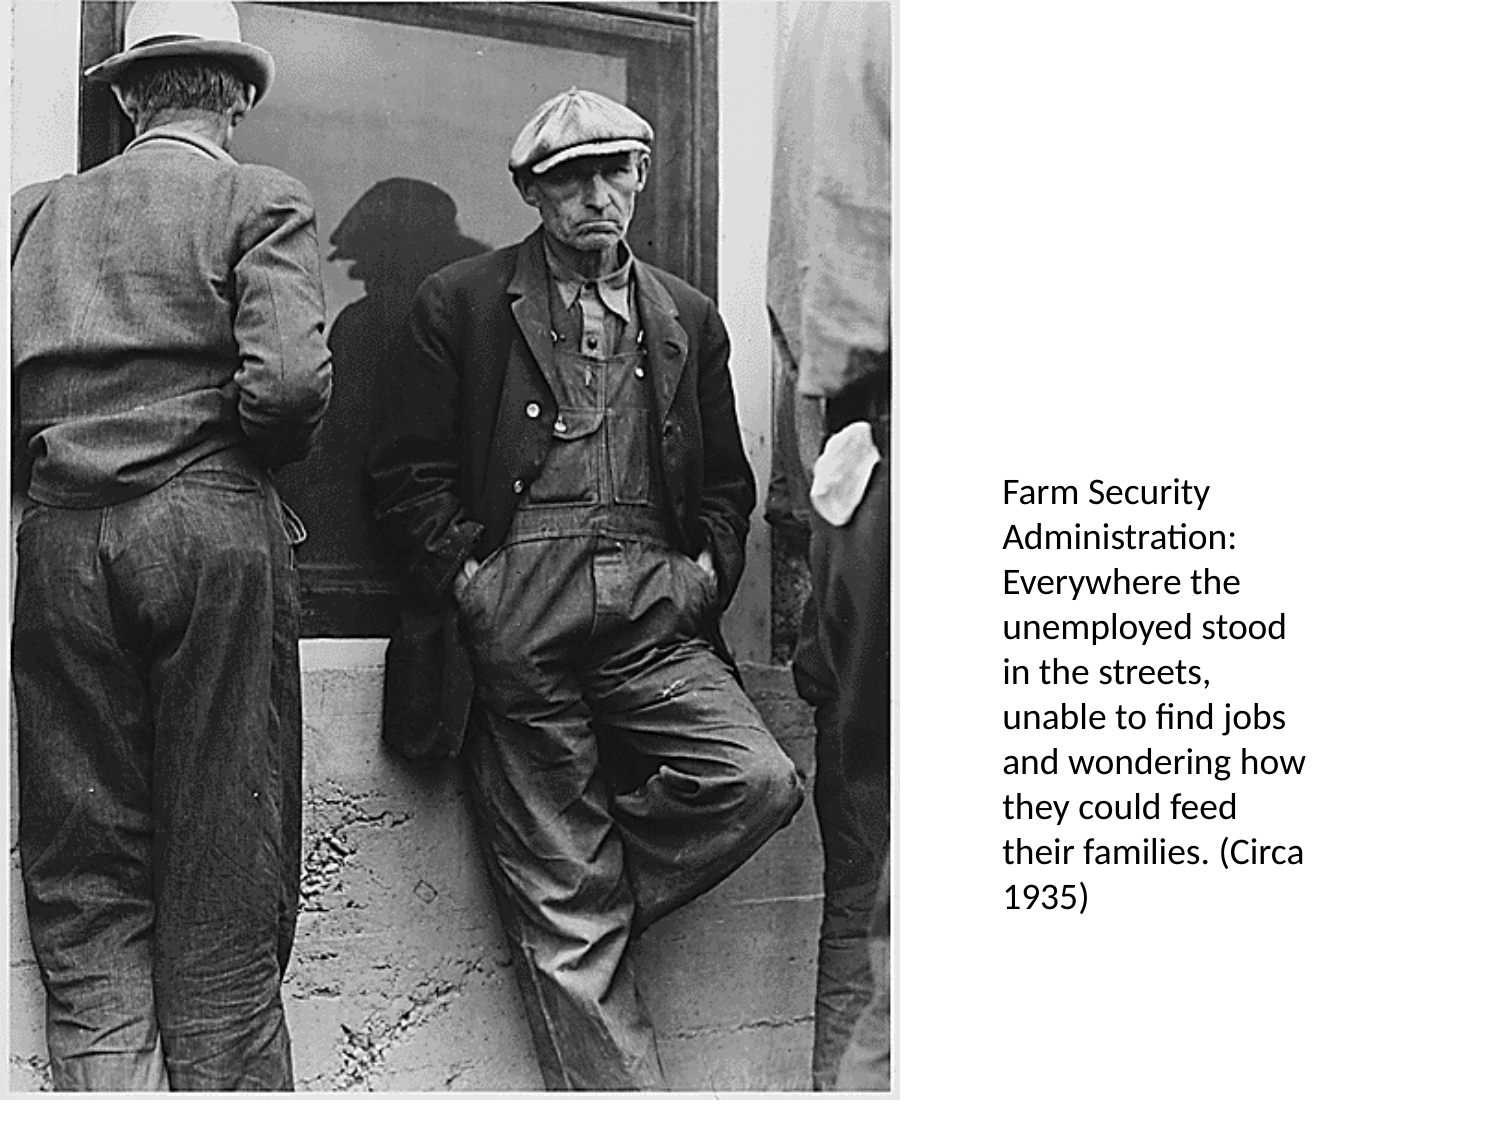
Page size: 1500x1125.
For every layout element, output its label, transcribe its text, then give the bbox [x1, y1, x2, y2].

text_box Farm Security Administration: Everywhere the unemployed stood in the streets, unable to find jobs and wondering how they could feed their families. (Circa 1935) [987, 460, 1325, 925]
picture [0, 0, 901, 1101]
